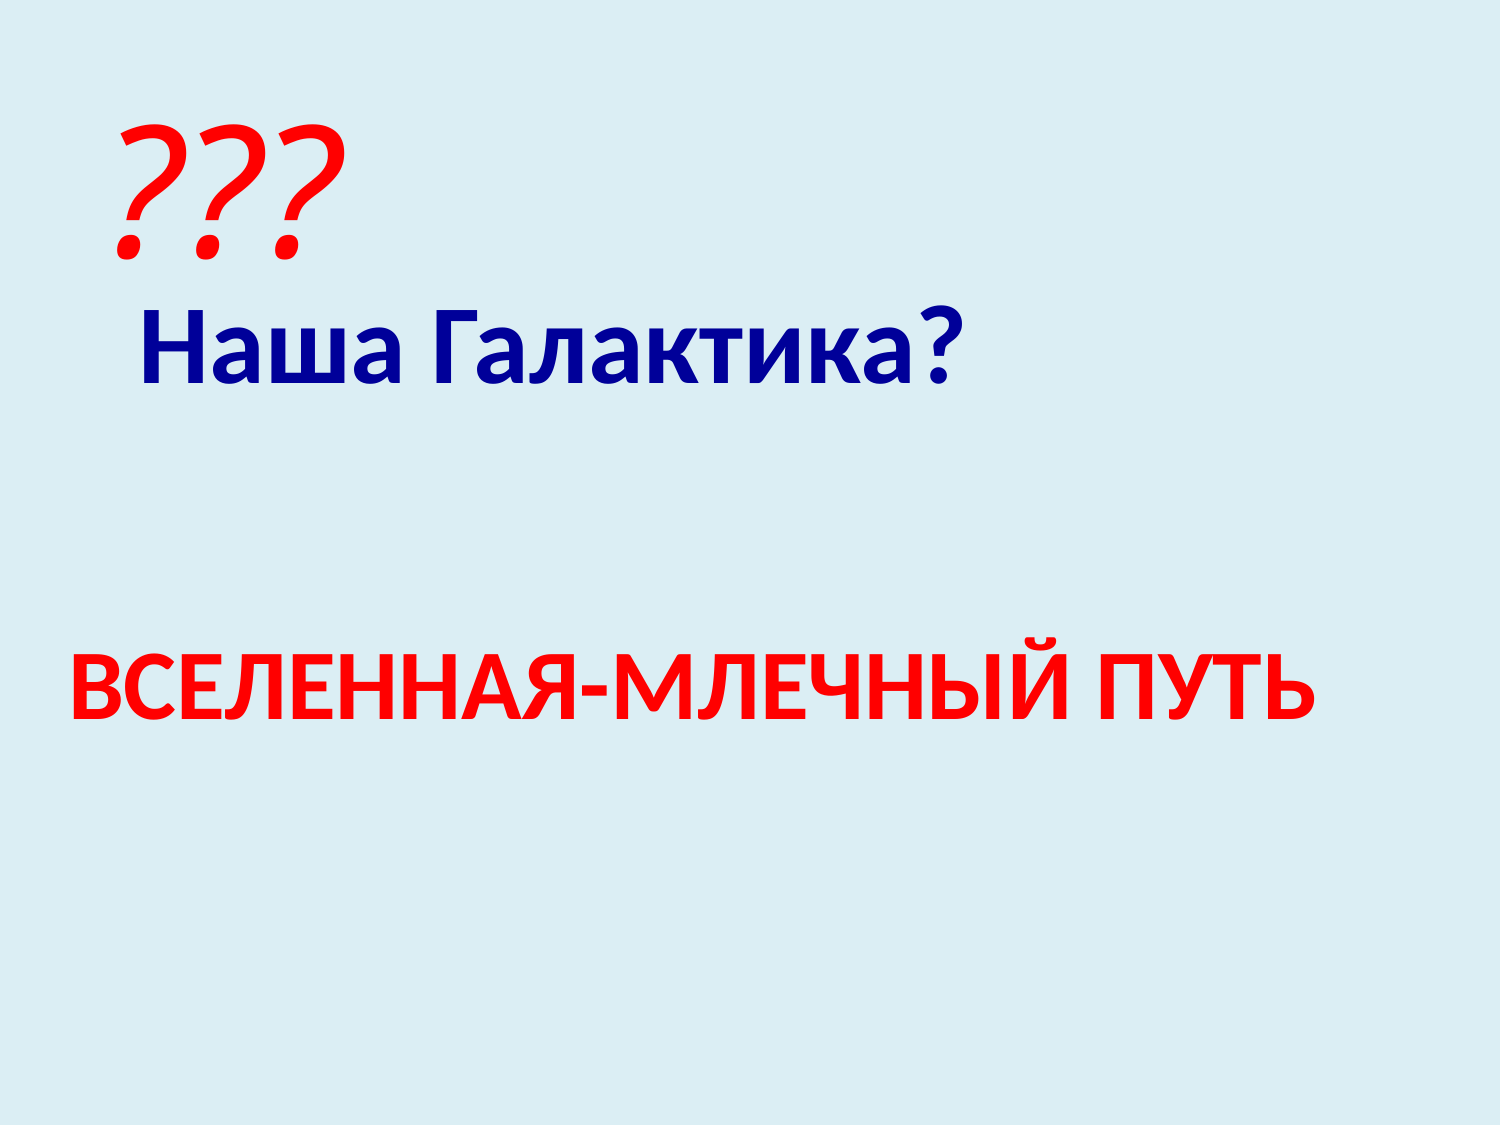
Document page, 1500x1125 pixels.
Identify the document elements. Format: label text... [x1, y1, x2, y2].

list ??? [88, 66, 1238, 690]
text_box Наша Галактика? [123, 278, 1400, 416]
title ВСЕЛЕННАЯ-МЛЕЧНЫЙ ПУТЬ [53, 479, 1483, 880]
